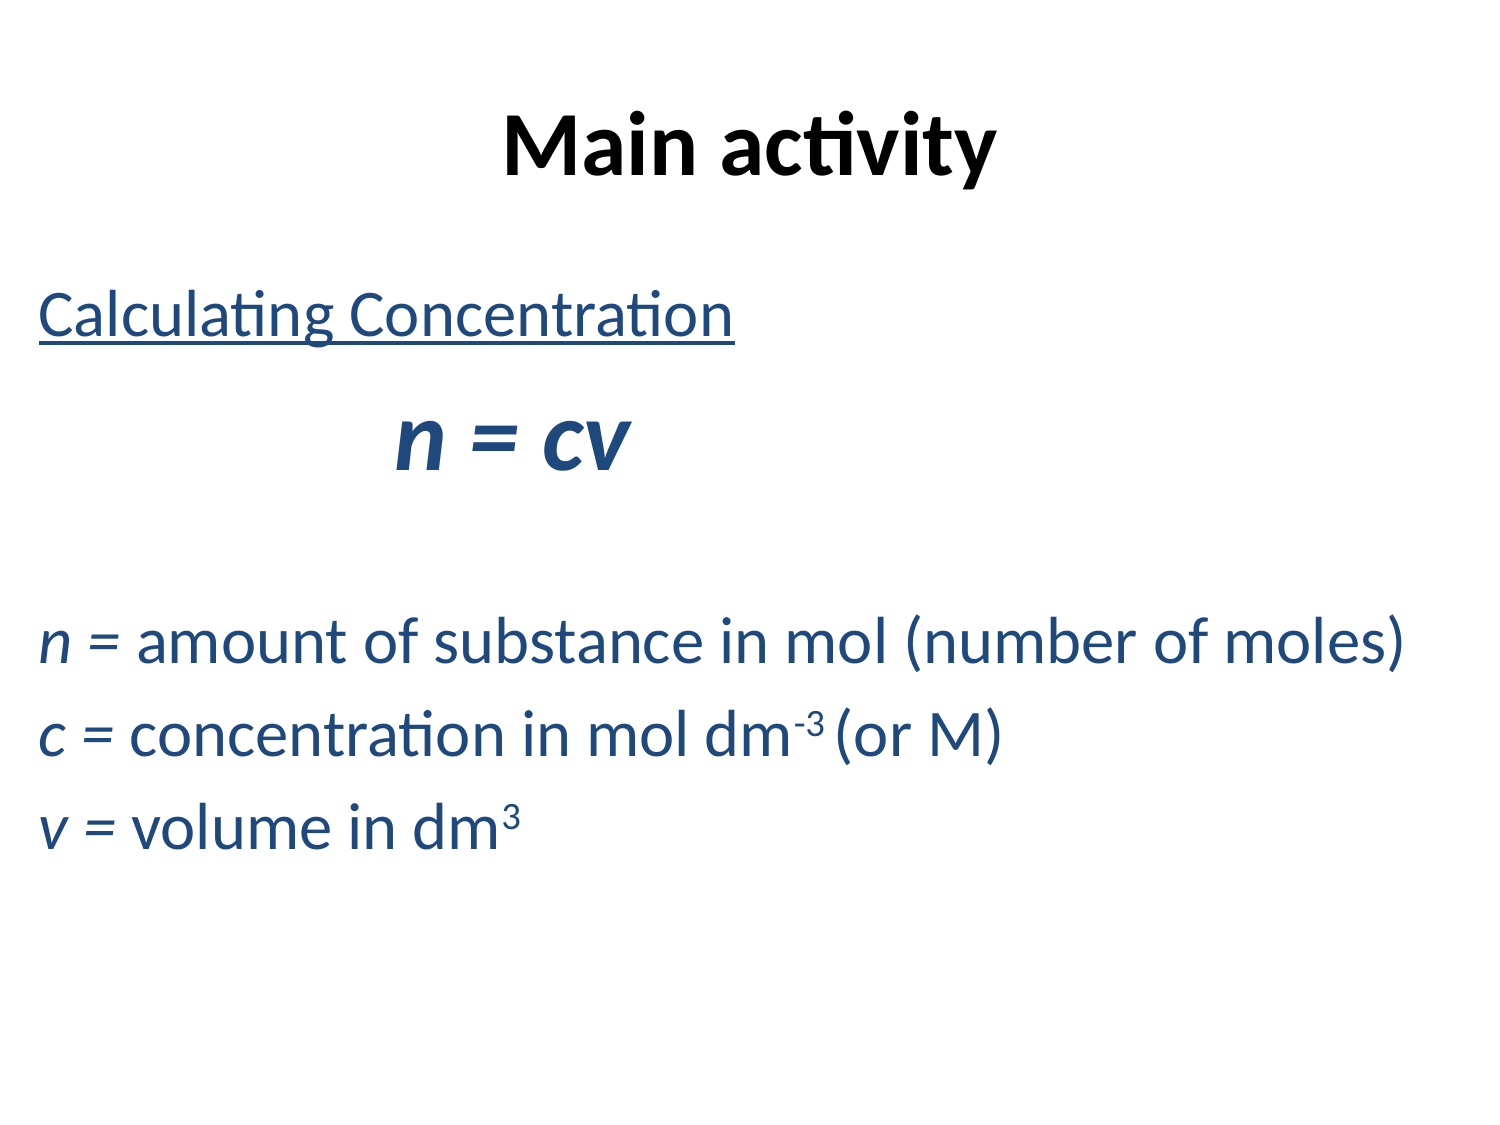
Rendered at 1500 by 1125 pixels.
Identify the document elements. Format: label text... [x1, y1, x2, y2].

list Calculating Concentration n = cv n = amount of substance in mol (number of moles) c = concentration in mol dm-3 (or M) v = volume in dm3 [23, 262, 1465, 1005]
title Main activity [75, 45, 1425, 233]
